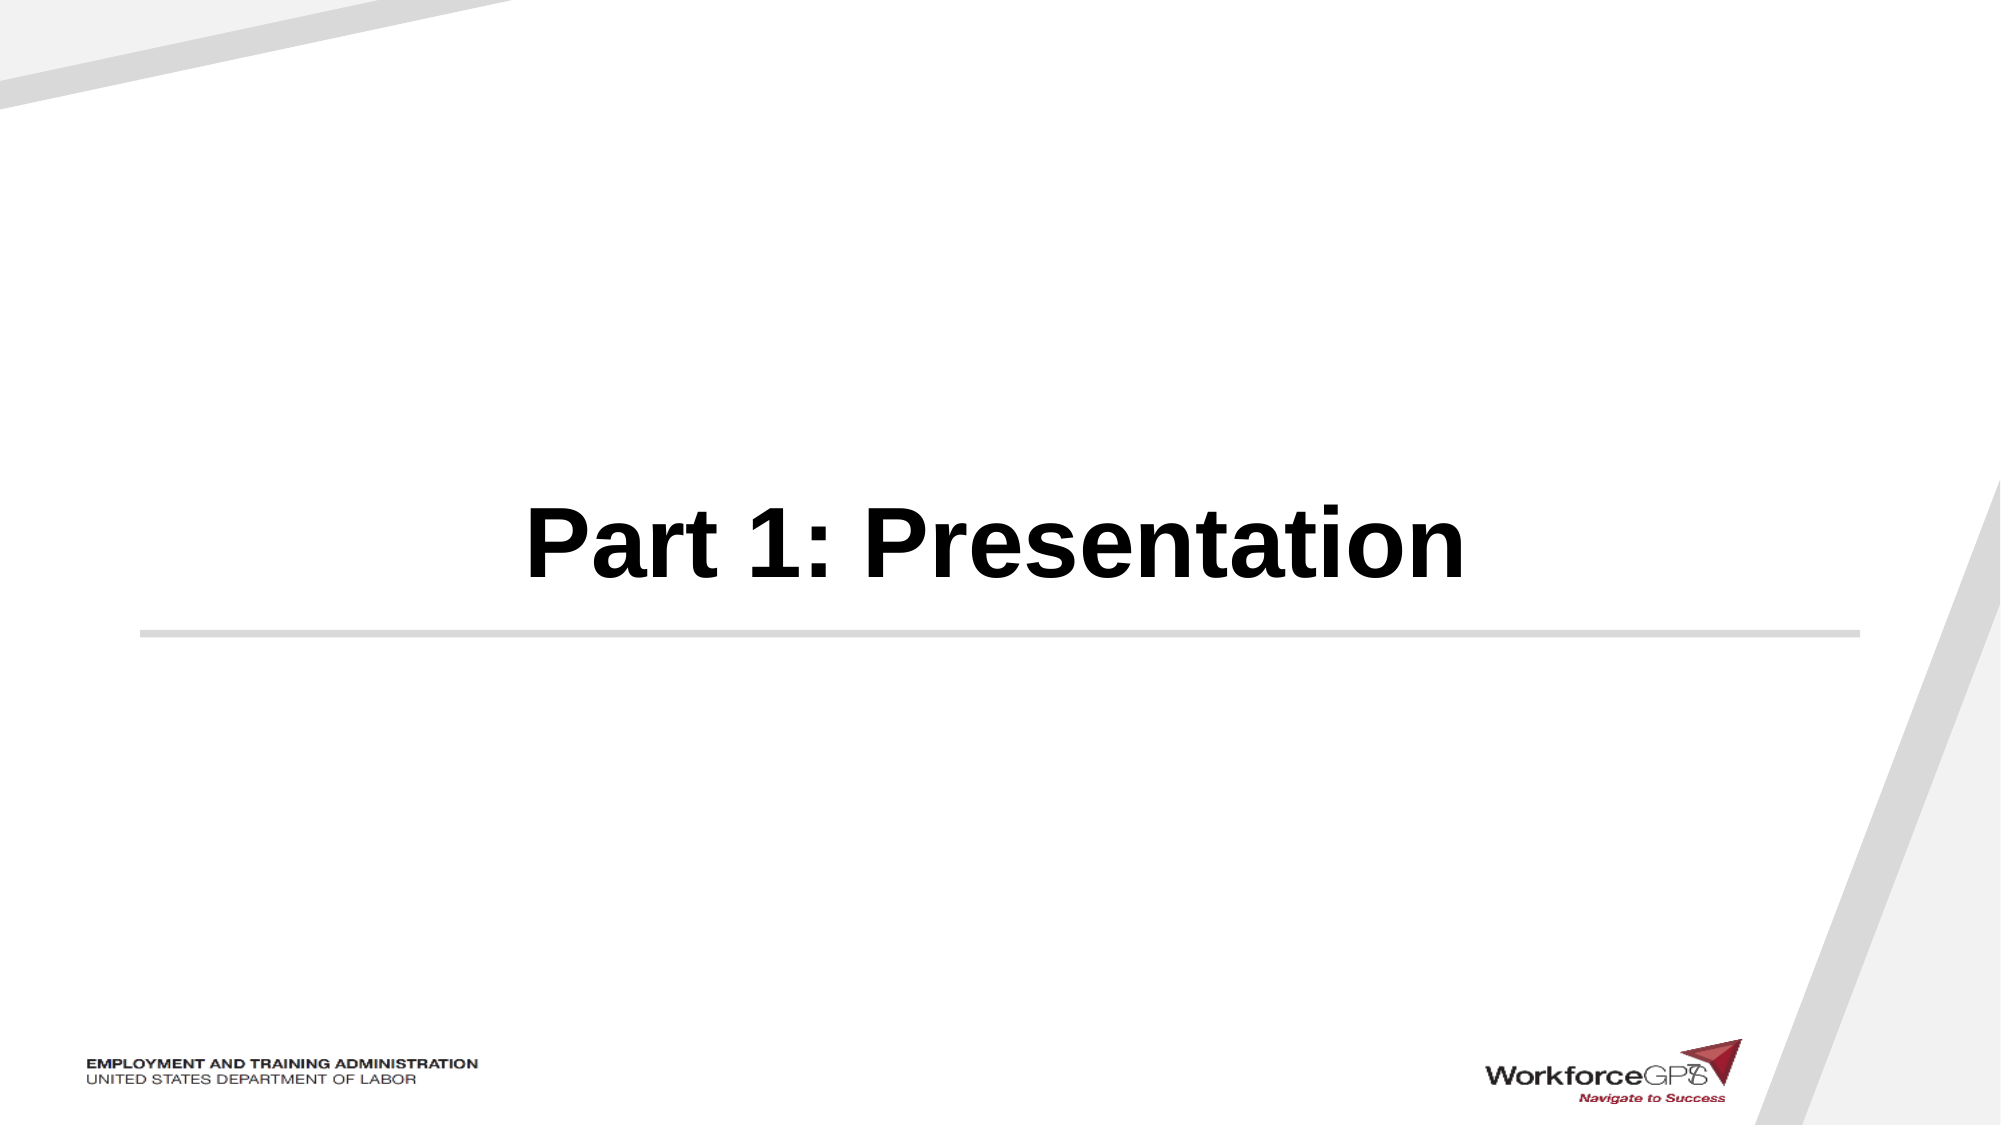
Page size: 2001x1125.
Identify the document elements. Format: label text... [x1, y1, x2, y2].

title Part 1: Presentation [136, 138, 1857, 607]
picture [78, 1053, 493, 1092]
picture [1483, 1038, 1745, 1105]
slide_number 7 [1593, 1042, 1718, 1103]
